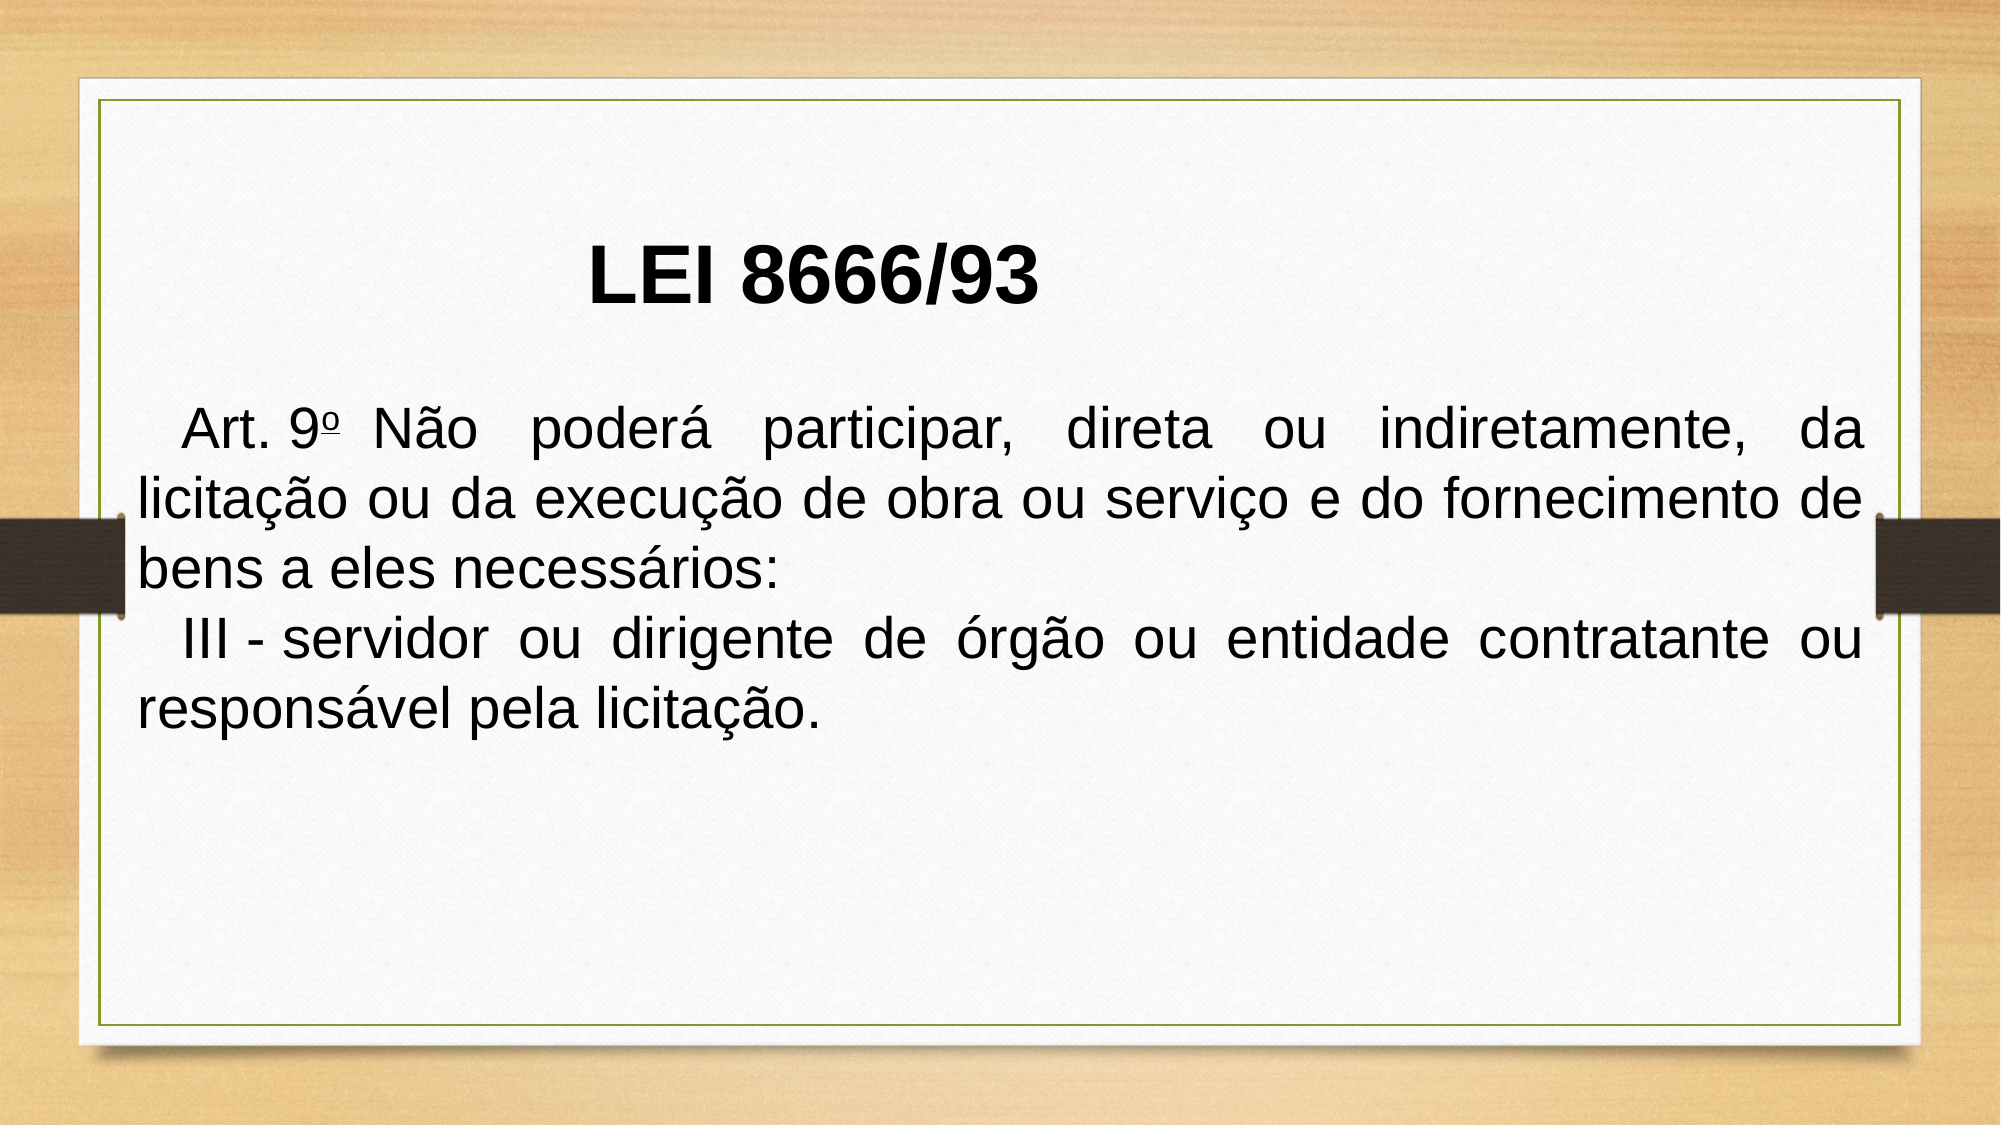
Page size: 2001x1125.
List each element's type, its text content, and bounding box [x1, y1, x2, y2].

text_box LEI 8666/93 Art. 9o Não poderá participar, direta ou indiretamente, da licitação ou da execução de obra ou serviço e do fornecimento de bens a eles necessários: III - servidor ou dirigente de órgão ou entidade contratante ou responsável pela licitação. [122, 212, 1882, 748]
picture [0, 0, 2001, 1125]
